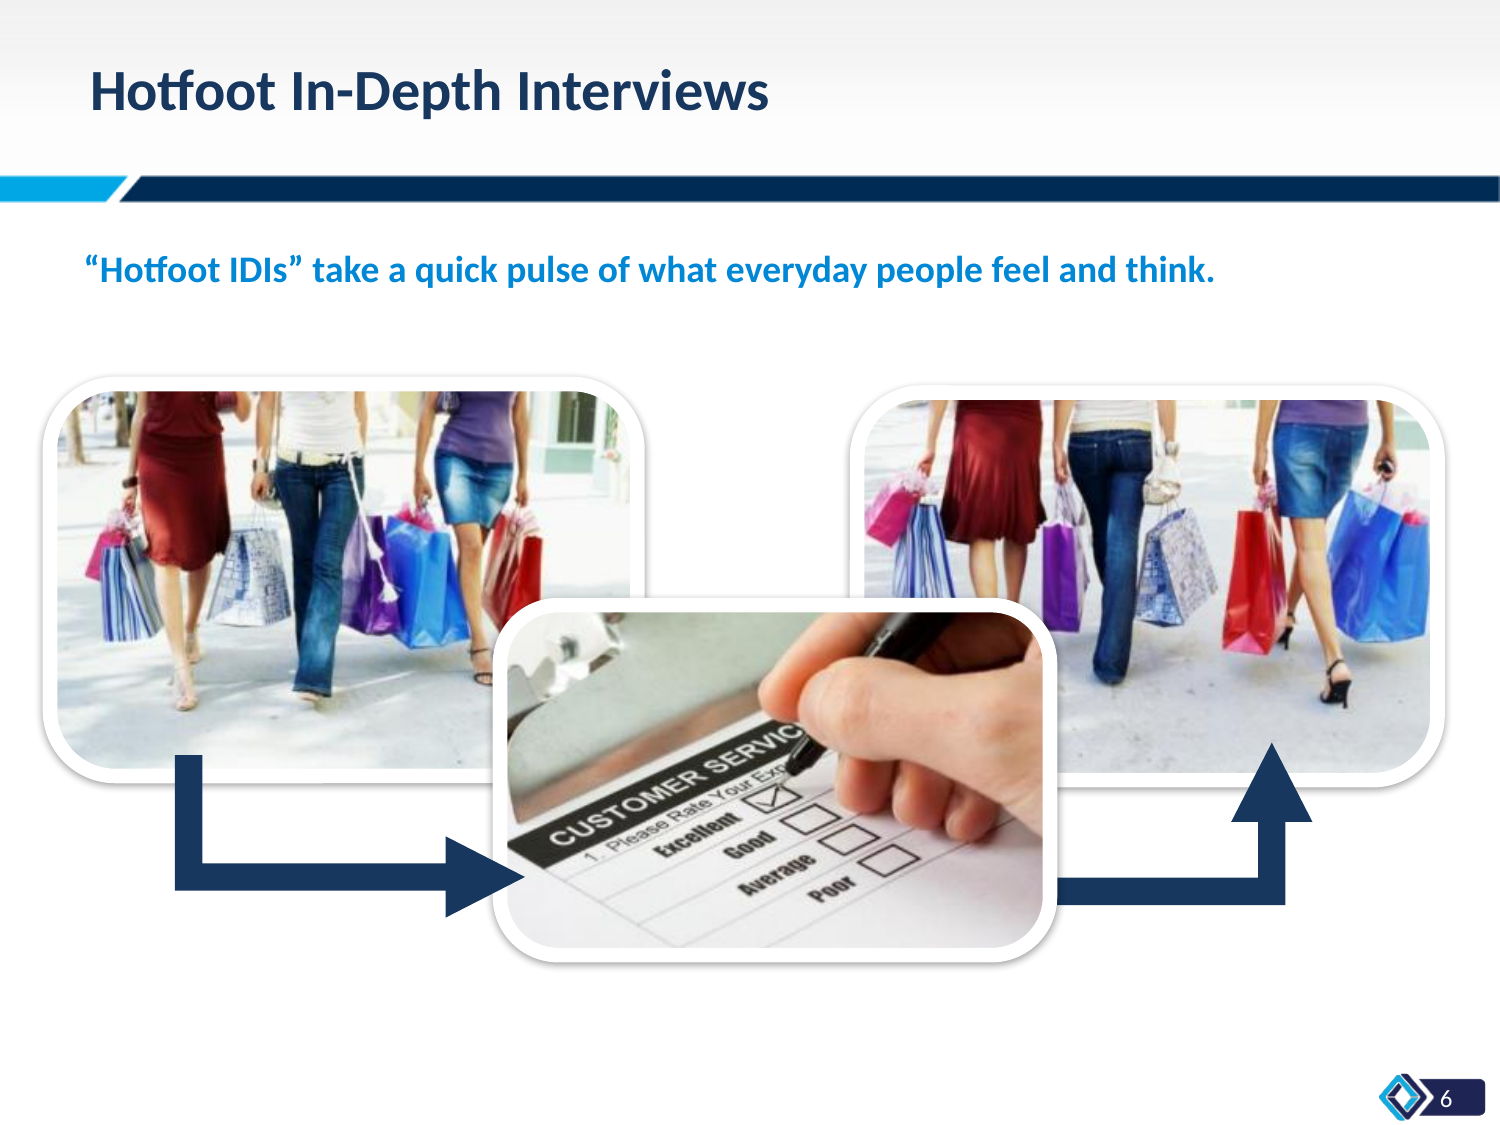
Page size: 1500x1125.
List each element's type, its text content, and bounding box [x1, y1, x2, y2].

picture [0, 0, 1500, 218]
title Hotfoot In-Depth Interviews [75, 0, 1425, 175]
text_box [172, 784, 494, 920]
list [49, 383, 638, 777]
text_box 6 [1424, 1074, 1500, 1120]
list “Hotfoot IDIs” take a quick pulse of what everyday people feel and think. [50, 237, 1438, 500]
text_box [1064, 790, 1315, 908]
picture [499, 392, 1438, 956]
picture [1377, 1072, 1488, 1123]
